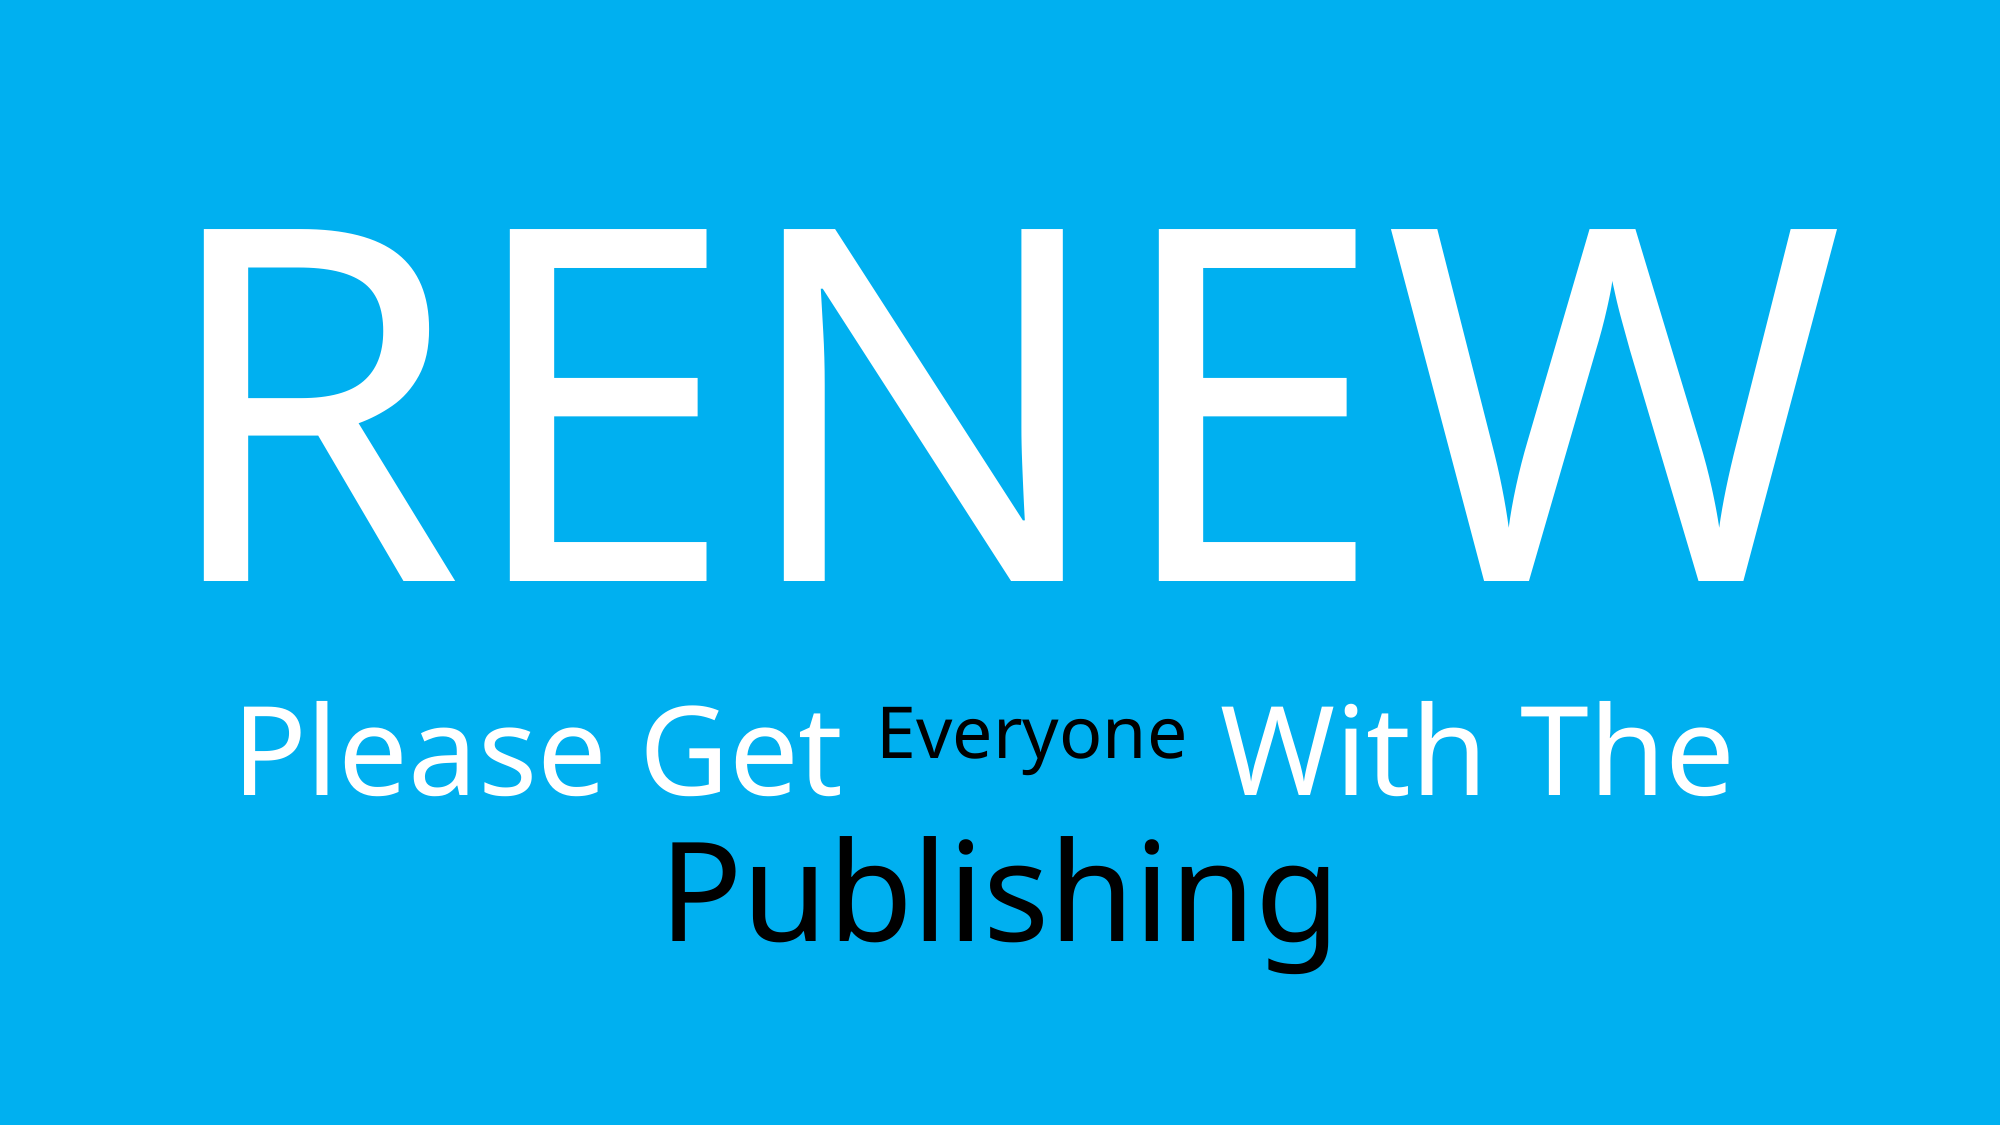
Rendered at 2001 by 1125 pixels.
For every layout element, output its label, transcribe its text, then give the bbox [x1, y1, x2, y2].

title RENEW Please Get Everyone With The Publishing [51, 146, 1949, 979]
